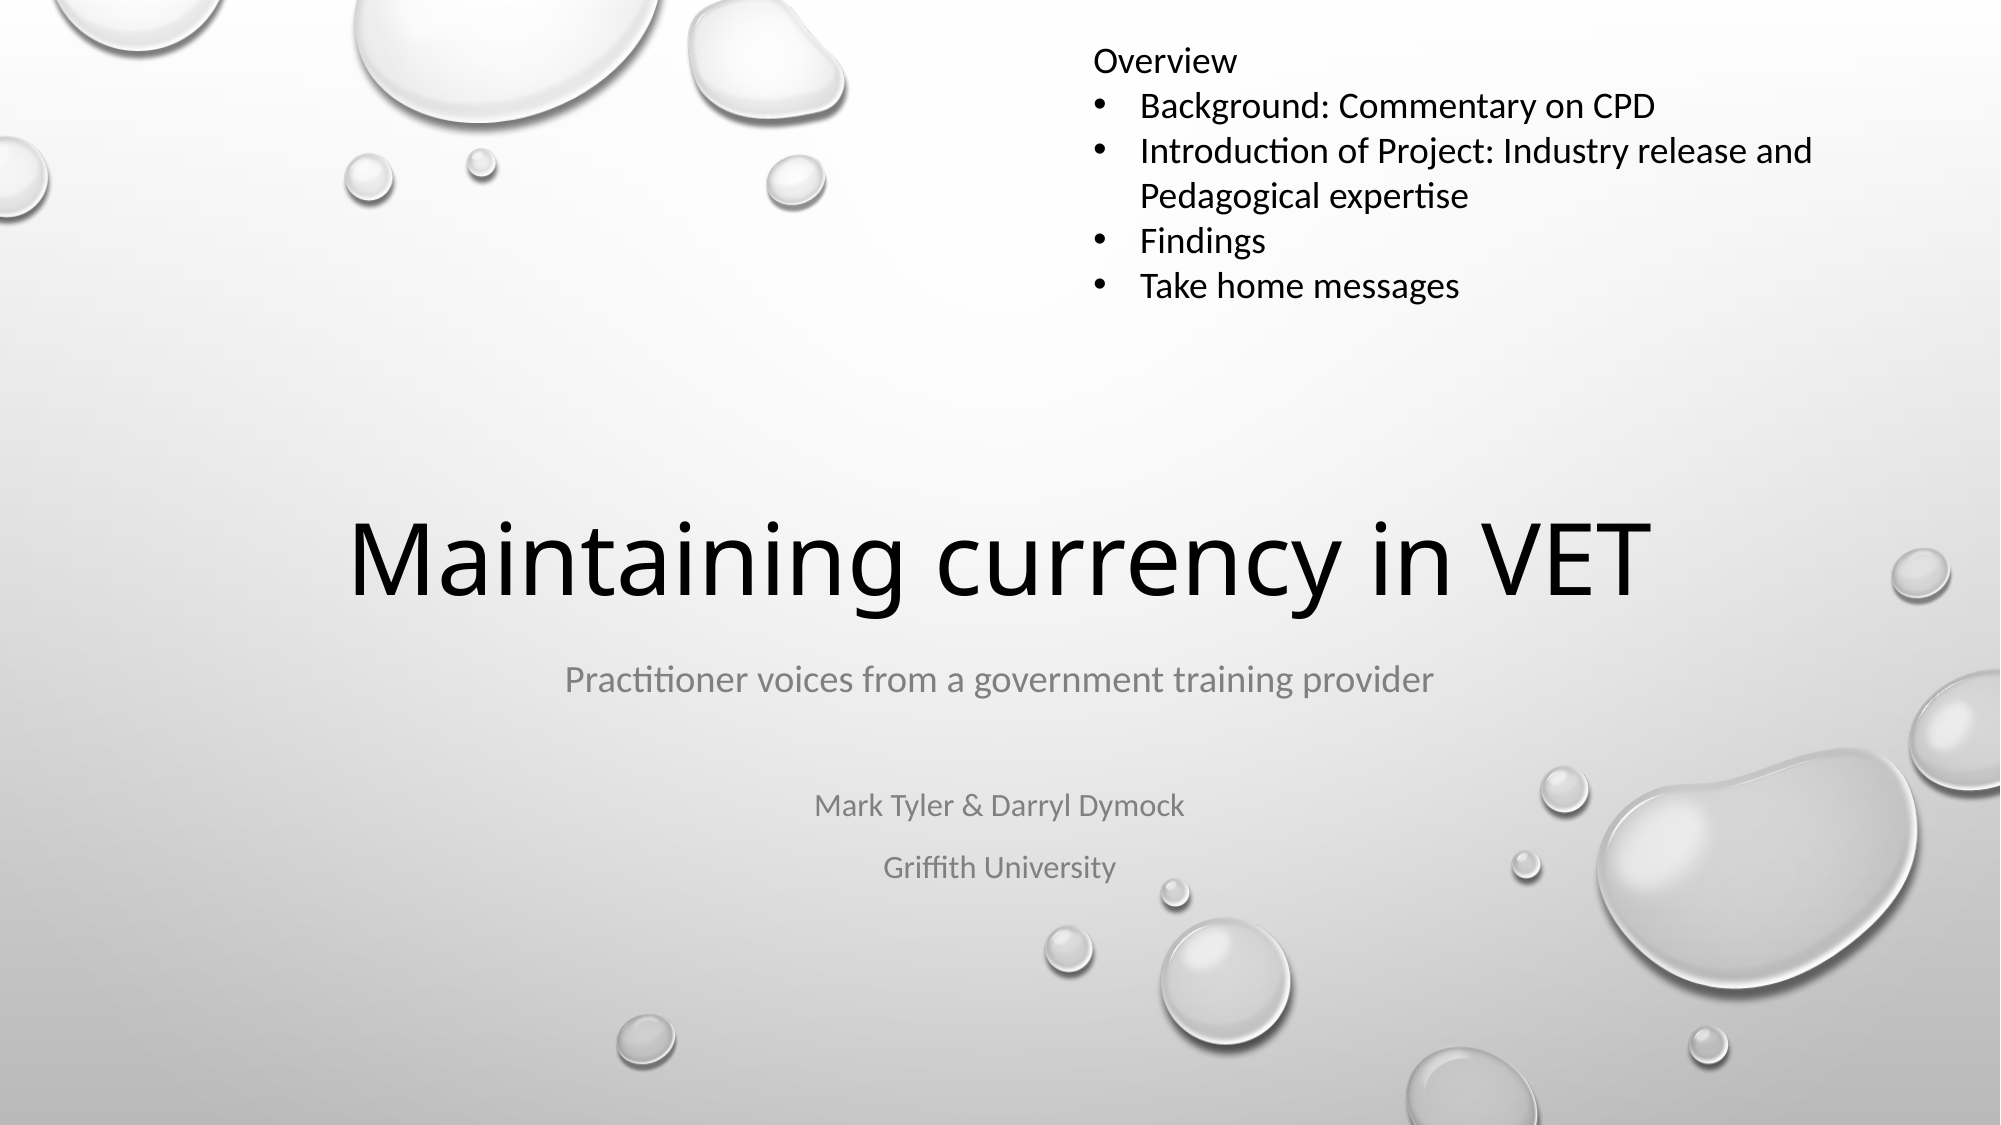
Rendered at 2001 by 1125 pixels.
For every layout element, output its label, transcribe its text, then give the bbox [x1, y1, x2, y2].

picture [0, 0, 2000, 1125]
subtitle Practitioner voices from a government training provider Mark Tyler & Darryl Dymock Griffith University [287, 637, 1713, 894]
title Maintaining currency in VET [287, 491, 1713, 625]
text_box Overview Background: Commentary on CPD Introduction of Project: Industry release and Pedagogical expertise Findings Take home messages [1078, 28, 1970, 314]
